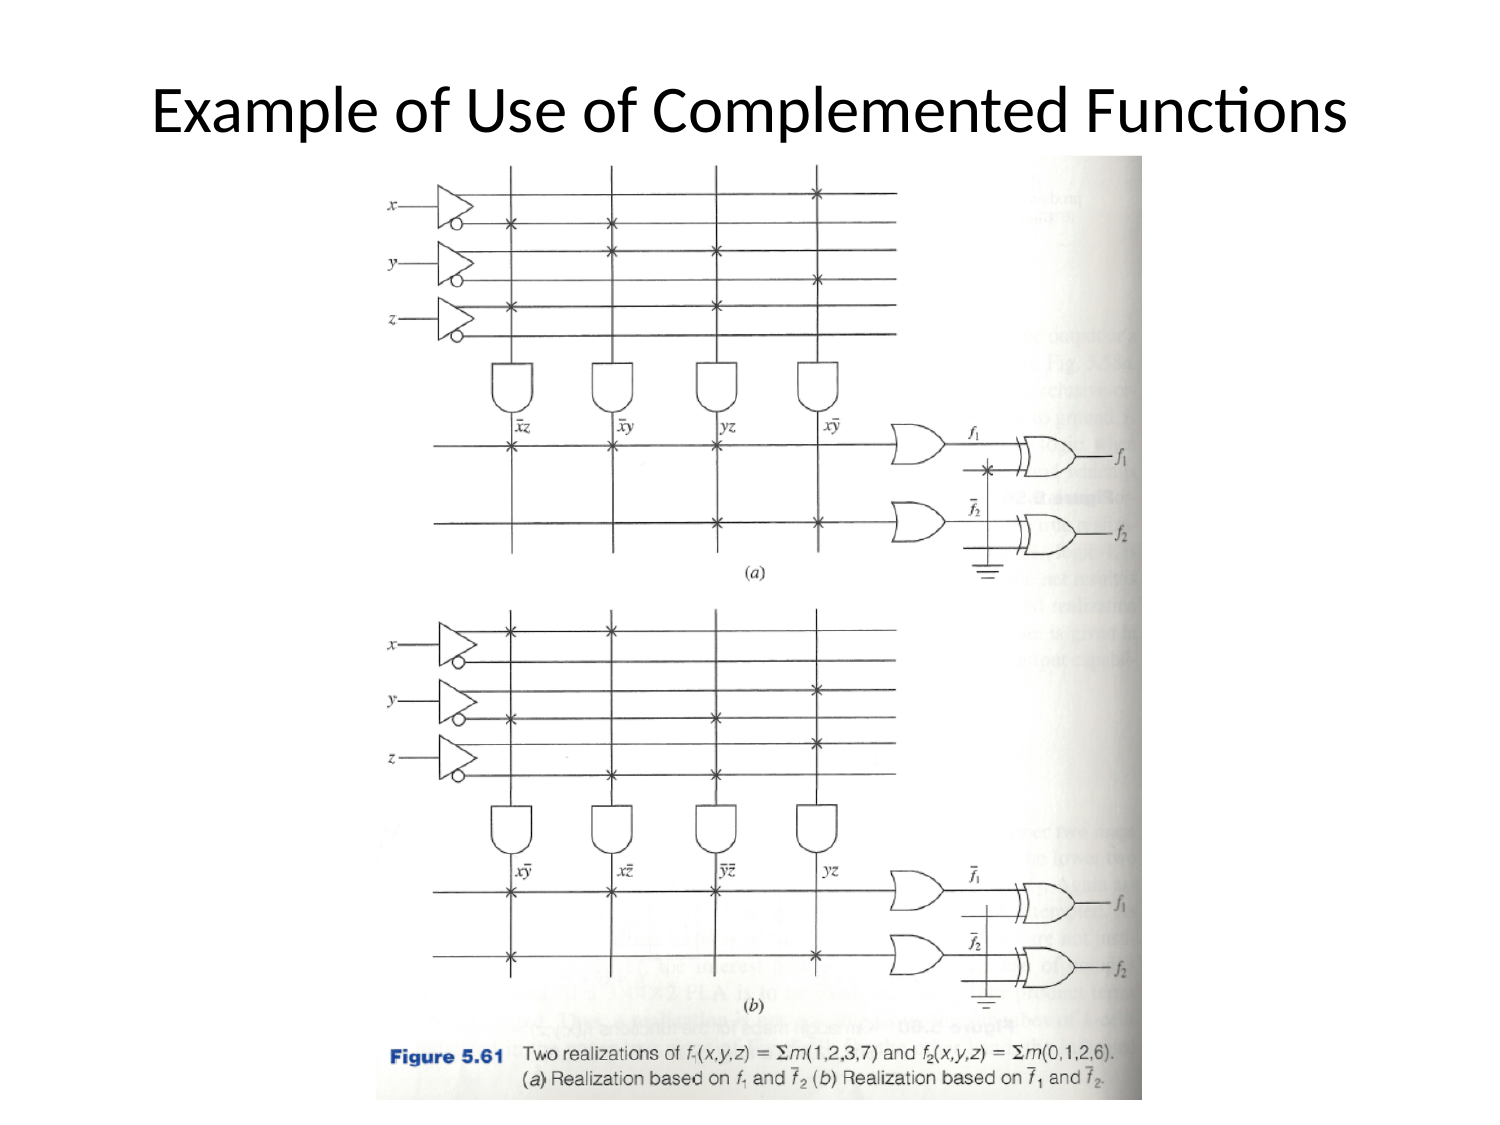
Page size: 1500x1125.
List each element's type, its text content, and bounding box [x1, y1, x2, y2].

title Example of Use of Complemented Functions [75, 12, 1425, 200]
picture [285, 156, 1231, 1100]
